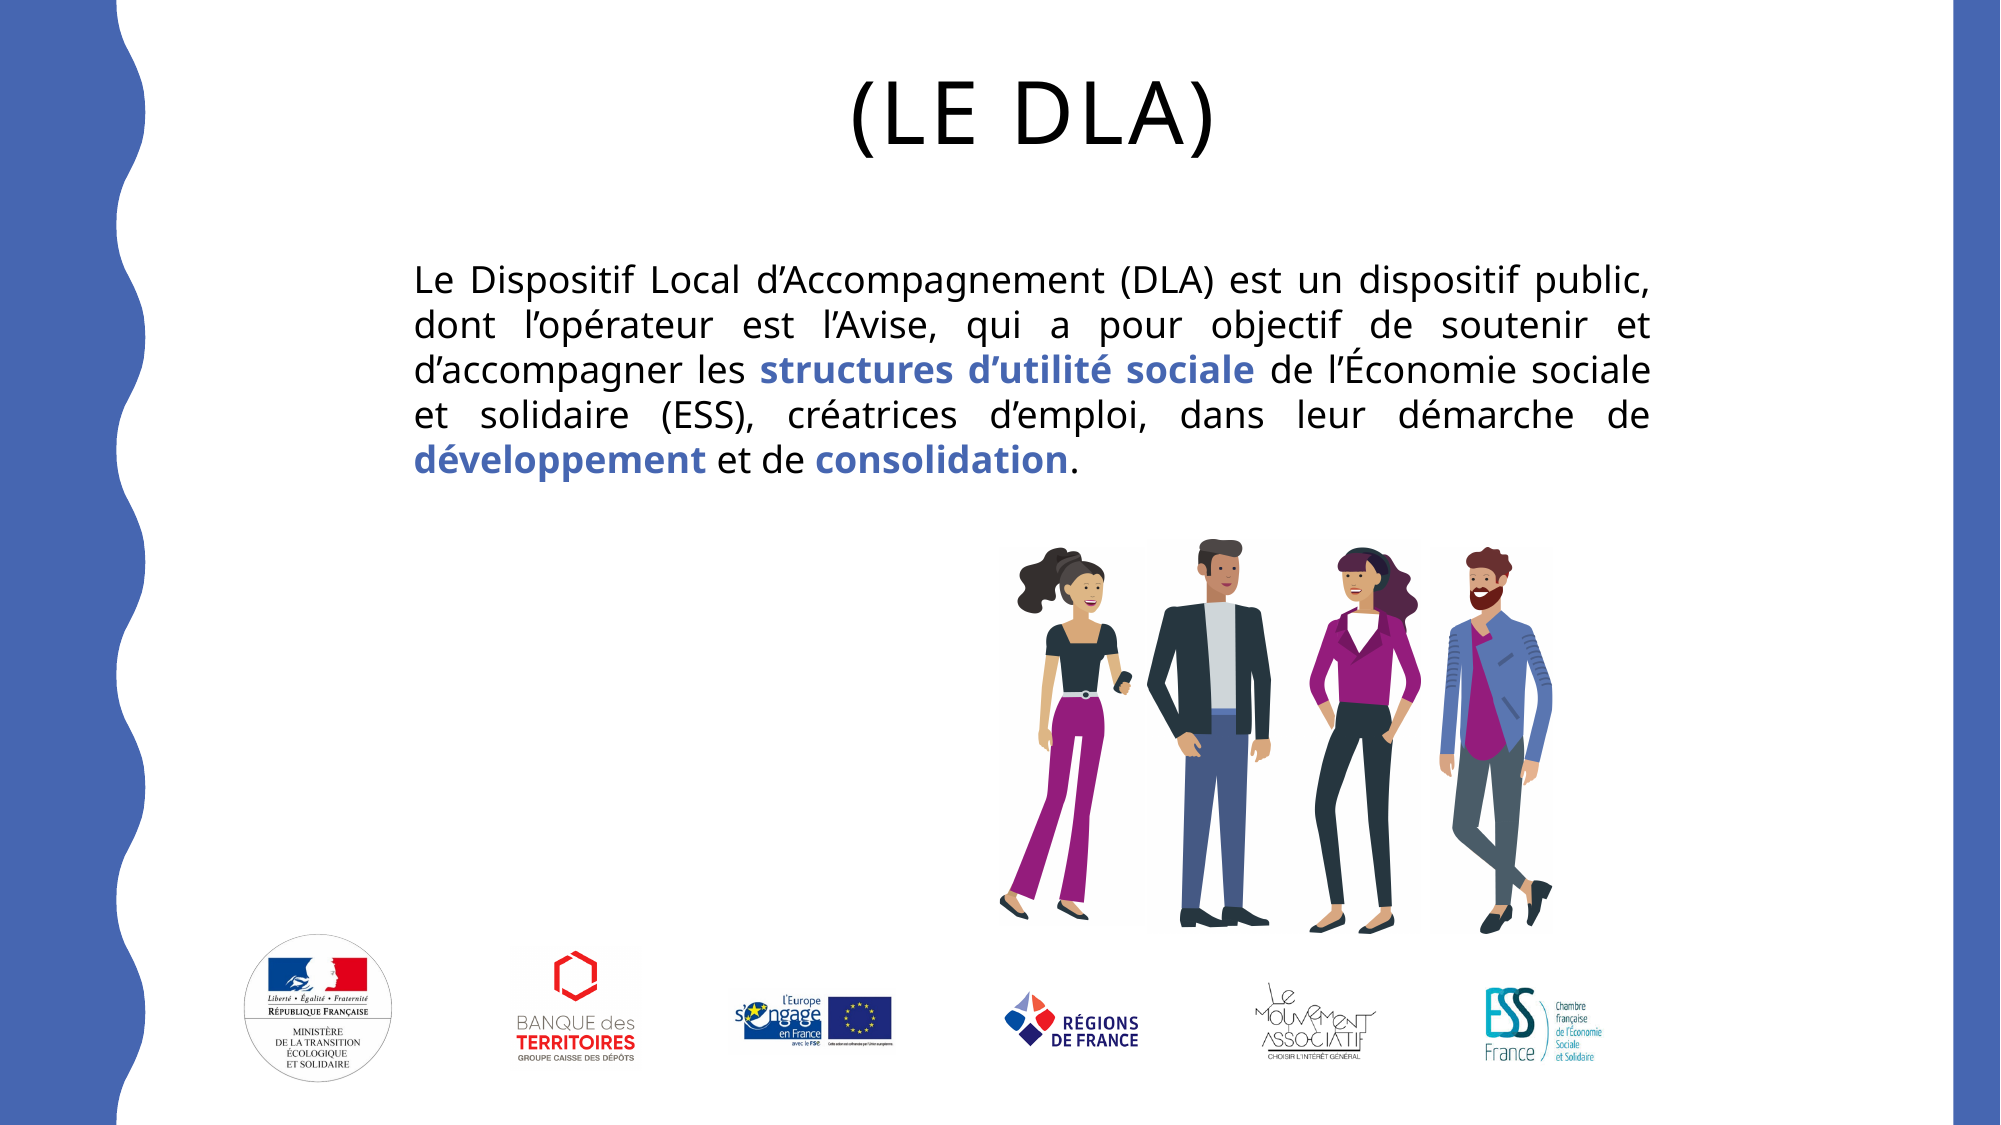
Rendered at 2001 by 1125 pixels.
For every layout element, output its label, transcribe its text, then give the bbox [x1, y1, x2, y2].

picture [995, 984, 1150, 1059]
picture [1246, 980, 1412, 1063]
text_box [999, 539, 1553, 934]
picture [728, 988, 896, 1055]
picture [1471, 973, 1616, 1070]
picture [243, 933, 393, 1083]
text_box Le Dispositif Local d’Accompagnement (DLA) est un dispositif public, dont l’opérateur est l’Avise, qui a pour objectif de soutenir et d’accompagner les structures d’utilité sociale de l’Économie sociale et solidaire (ESS), créatrices d’emploi, dans leur démarche de développement et de consolidation. [398, 248, 1667, 489]
title (Le DLA) [188, 61, 1878, 307]
picture [510, 946, 642, 1071]
